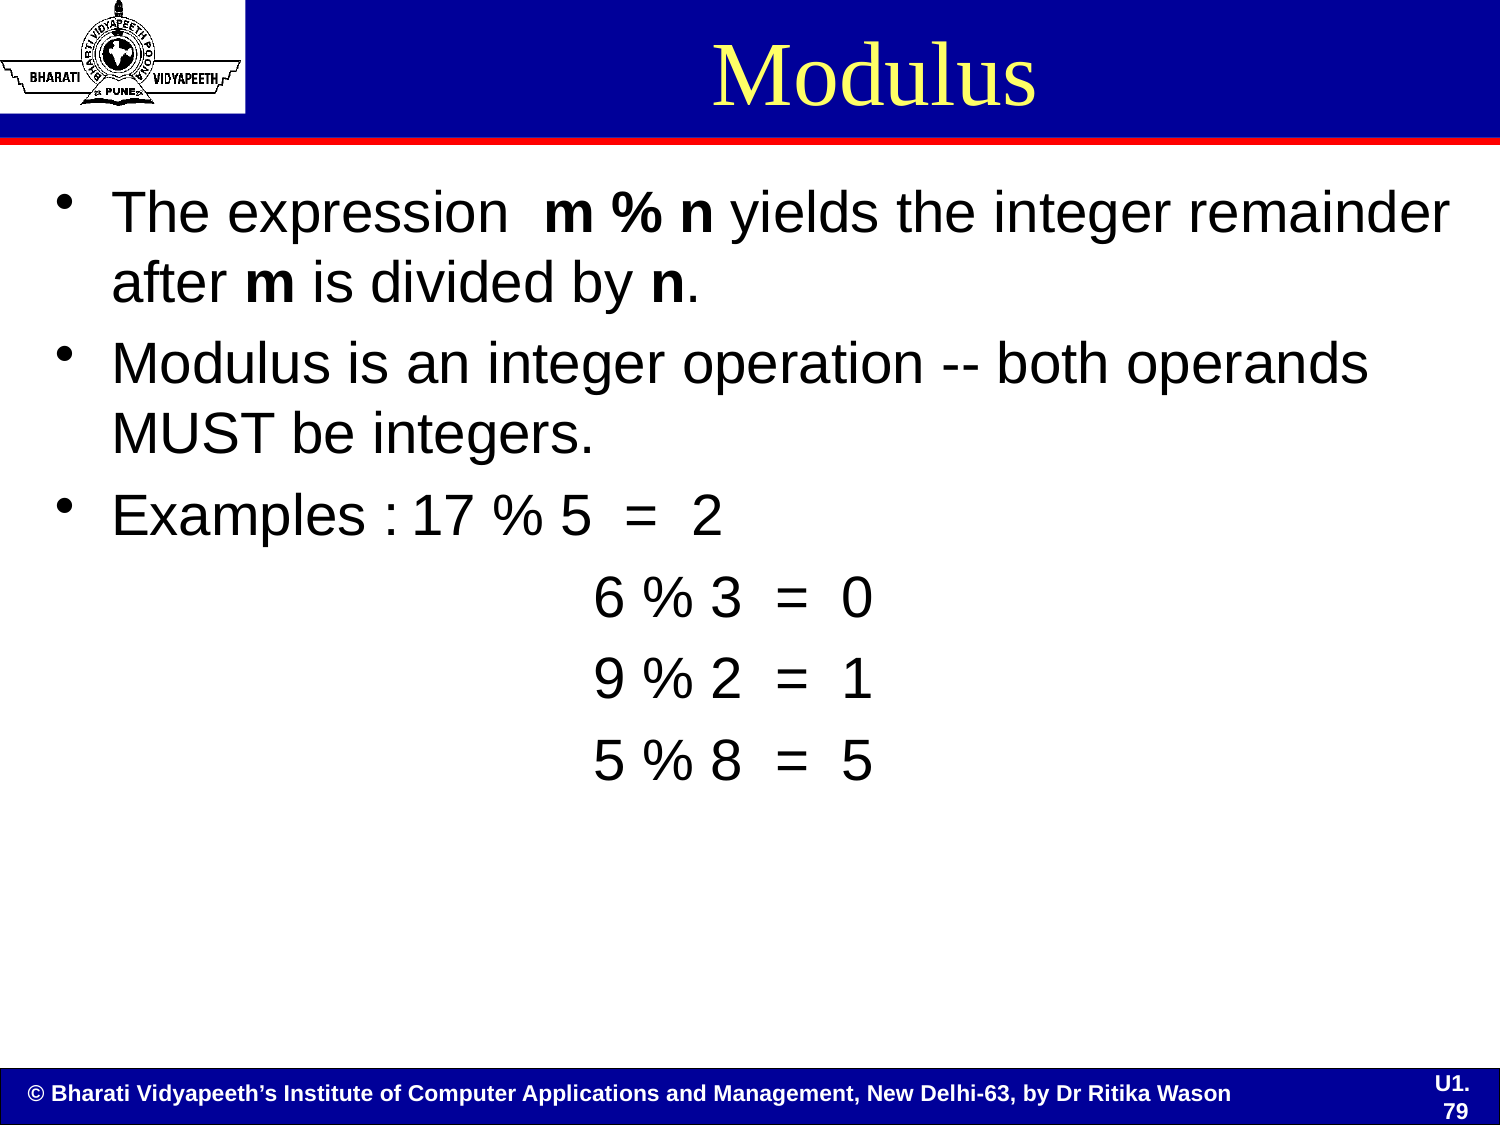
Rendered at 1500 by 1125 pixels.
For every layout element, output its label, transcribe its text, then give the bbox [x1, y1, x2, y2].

list The expression m % n yields the integer remainder after m is divided by n. Modulus is an integer operation -- both operands MUST be integers. Examples : 17 % 5 = 2 6 % 3 = 0 9 % 2 = 1 5 % 8 = 5 [39, 166, 1469, 1024]
picture [0, 0, 241, 106]
title Modulus [249, 0, 1500, 138]
